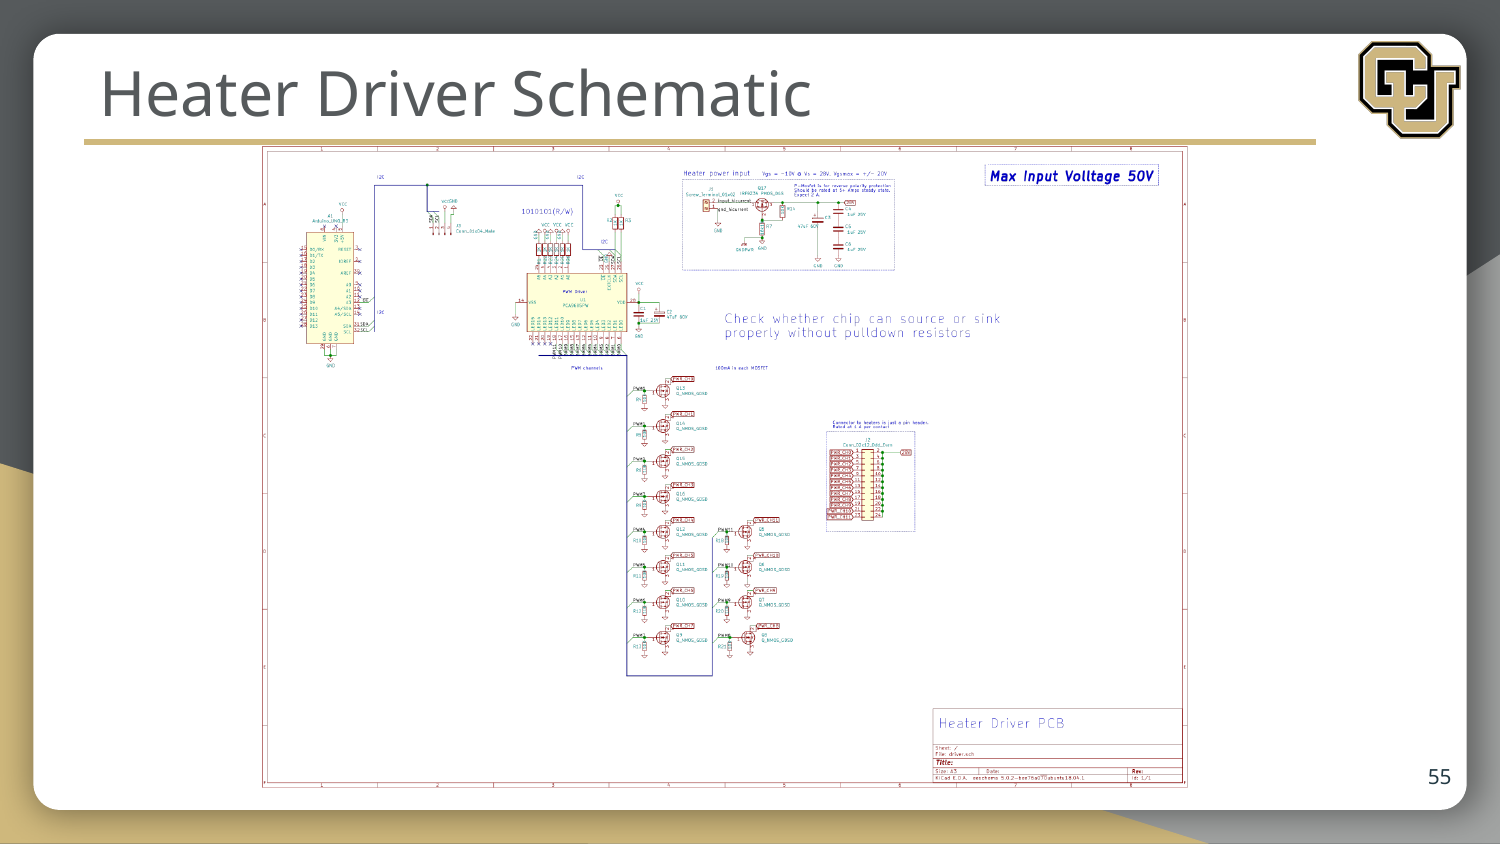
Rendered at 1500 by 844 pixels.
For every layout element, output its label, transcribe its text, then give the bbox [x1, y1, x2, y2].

picture [238, 123, 1210, 811]
slide_number 55 [1376, 745, 1467, 810]
title Heater Driver Schematic [84, 38, 1316, 142]
picture [1358, 41, 1461, 139]
